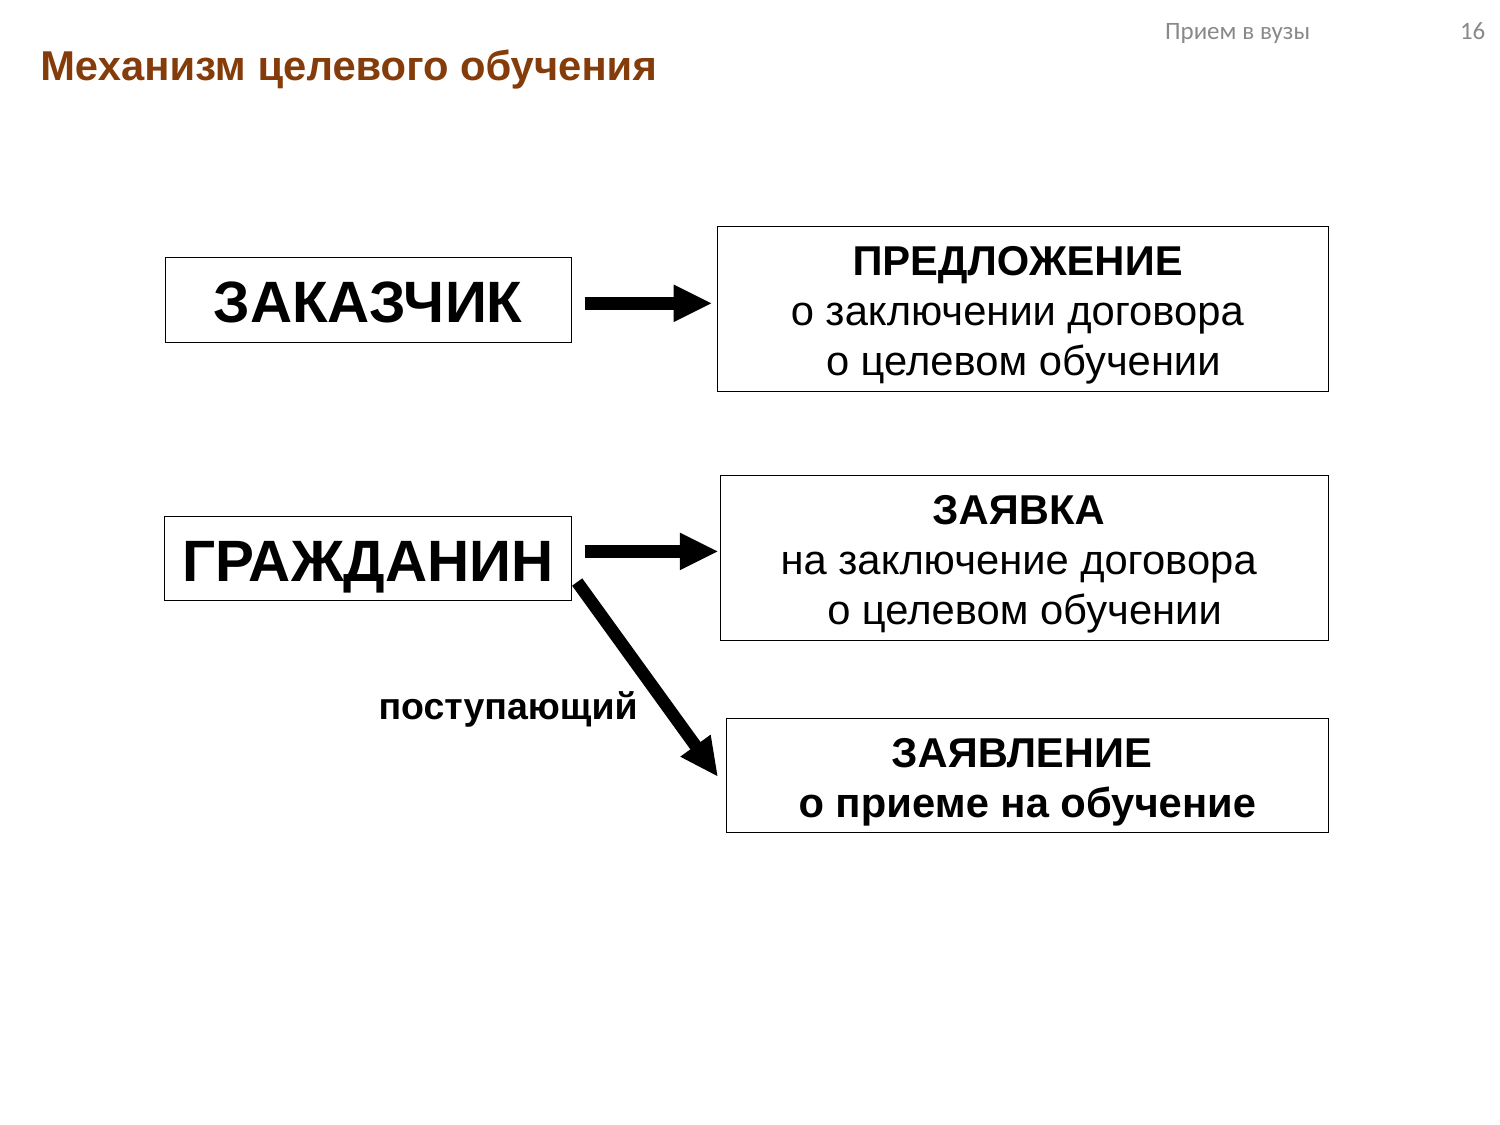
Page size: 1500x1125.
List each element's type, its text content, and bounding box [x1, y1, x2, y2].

text_box ЗАКАЗЧИК [164, 257, 572, 342]
text_box Прием в вузы 16 [1057, 0, 1500, 60]
text_box ЗАЯВКА на заключение договора о целевом обучении [720, 475, 1329, 641]
text_box ЗАЯВЛЕНИЕ о приеме на обучение [726, 717, 1329, 833]
text_box ПРЕДЛОЖЕНИЕ о заключении договора о целевом обучении [717, 226, 1329, 392]
text_box Механизм целевого обучения [25, 31, 1496, 102]
text_box поступающий [298, 674, 577, 735]
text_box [577, 582, 718, 777]
text_box ГРАЖДАНИН [164, 515, 571, 601]
